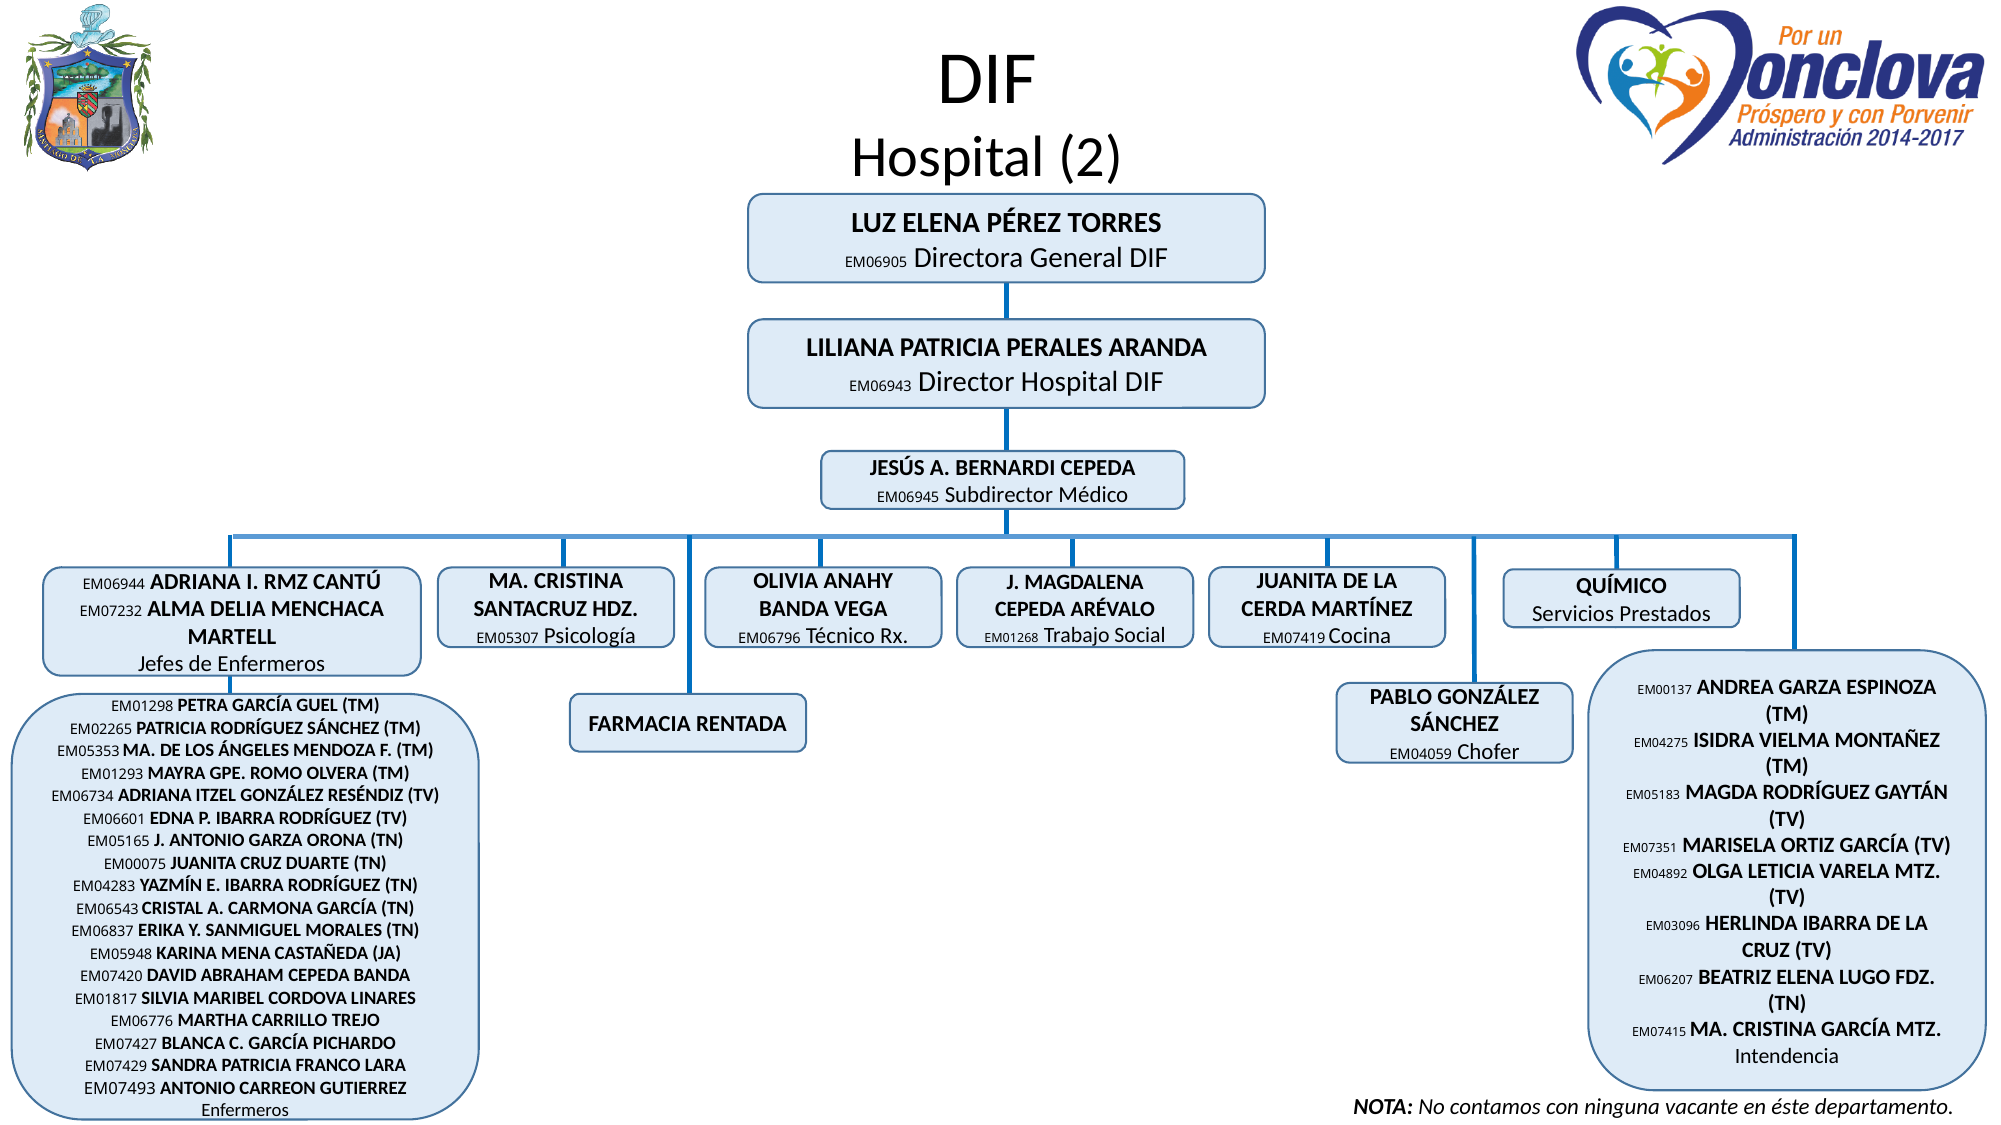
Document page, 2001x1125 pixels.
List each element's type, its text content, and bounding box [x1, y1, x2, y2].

text_box OLIVIA ANAHY BANDA VEGA EM06796 Técnico Rx. [704, 566, 943, 649]
text_box EM00137 ANDREA GARZA ESPINOZA (TM) EM04275 ISIDRA VIELMA MONTAÑEZ (TM) EM05183 MAGDA RODRÍGUEZ GAYTÁN (TV) EM07351 MARISELA ORTIZ GARCÍA (TV) EM04892 OLGA LETICIA VARELA MTZ. (TV) EM03096 HERLINDA IBARRA DE LA CRUZ (TV) EM06207 BEATRIZ ELENA LUGO FDZ. (TN) EM07415 MA. CRISTINA GARCÍA MTZ. Intendencia [1587, 649, 1987, 1084]
picture [1576, 6, 2000, 165]
text_box LUZ ELENA PÉREZ TORRES EM06905 Directora General DIF [747, 192, 1266, 284]
text_box DIF Hospital (2) [520, 40, 1455, 177]
text_box J. MAGDALENA CEPEDA ARÉVALO EM01268 Trabajo Social [956, 566, 1195, 649]
text_box EM06944 ADRIANA I. RMZ CANTÚ EM07232 ALMA DELIA MENCHACA MARTELL Jefes de Enfermeros [230, 566, 422, 677]
text_box EM01298 PETRA GARCÍA GUEL (TM) EM02265 PATRICIA RODRÍGUEZ SÁNCHEZ (TM) EM05353 MA. DE LOS ÁNGELES MENDOZA F. (TM) EM01293 MAYRA GPE. ROMO OLVERA (TM) EM06734 ADRIANA ITZEL GONZÁLEZ RESÉNDIZ (TV) EM06601 EDNA P. IBARRA RODRÍGUEZ (TV) EM05165 J. ANTONIO GARZA ORONA (TN) EM00075 JUANITA CRUZ DUARTE (TN) EM04283 YAZMÍN E. IBARRA RODRÍGUEZ (TN) EM06543 CRISTAL A. CARMONA GARCÍA (TN) EM06837 ERIKA Y. SANMIGUEL MORALES (TN) EM05948 KARINA MENA CASTAÑEDA (JA) EM07420 DAVID ABRAHAM CEPEDA BANDA EM01817 SILVIA MARIBEL CORDOVA LINARES EM06776 MARTHA CARRILLO TREJO EM07427 BLANCA C. GARCÍA PICHARDO EM07429 SANDRA PATRICIA FRANCO LARA EM07493 ANTONIO CARREON GUTIERREZ Enfermeros [10, 692, 480, 1121]
text_box EM06944 ADRIANA I. RMZ CANTÚ EM07232 ALMA DELIA MENCHACA MARTELL Jefes de Enfermeros [42, 566, 229, 677]
text_box MA. CRISTINA SANTACRUZ HDZ. EM05307 Psicología [436, 566, 676, 649]
picture [24, 4, 153, 172]
text_box JESÚS A. BERNARDI CEPEDA EM06945 Subdirector Médico [1007, 449, 1186, 510]
text_box QUÍMICO Servicios Prestados [1618, 568, 1741, 629]
text_box PABLO GONZÁLEZ SÁNCHEZ EM04059 Chofer [1335, 681, 1574, 764]
text_box FARMACIA RENTADA [568, 692, 808, 753]
text_box NOTA: No contamos con ninguna vacante en éste departamento. [1298, 1084, 1970, 1125]
text_box JUANITA DE LA CERDA MARTÍNEZ EM07419 Cocina [1208, 566, 1447, 648]
text_box JESÚS A. BERNARDI CEPEDA EM06945 Subdirector Médico [820, 449, 1006, 510]
text_box QUÍMICO Servicios Prestados [1502, 568, 1616, 629]
text_box LILIANA PATRICIA PERALES ARANDA EM06943 Director Hospital DIF [747, 318, 1006, 409]
text_box LILIANA PATRICIA PERALES ARANDA EM06943 Director Hospital DIF [1007, 318, 1266, 409]
